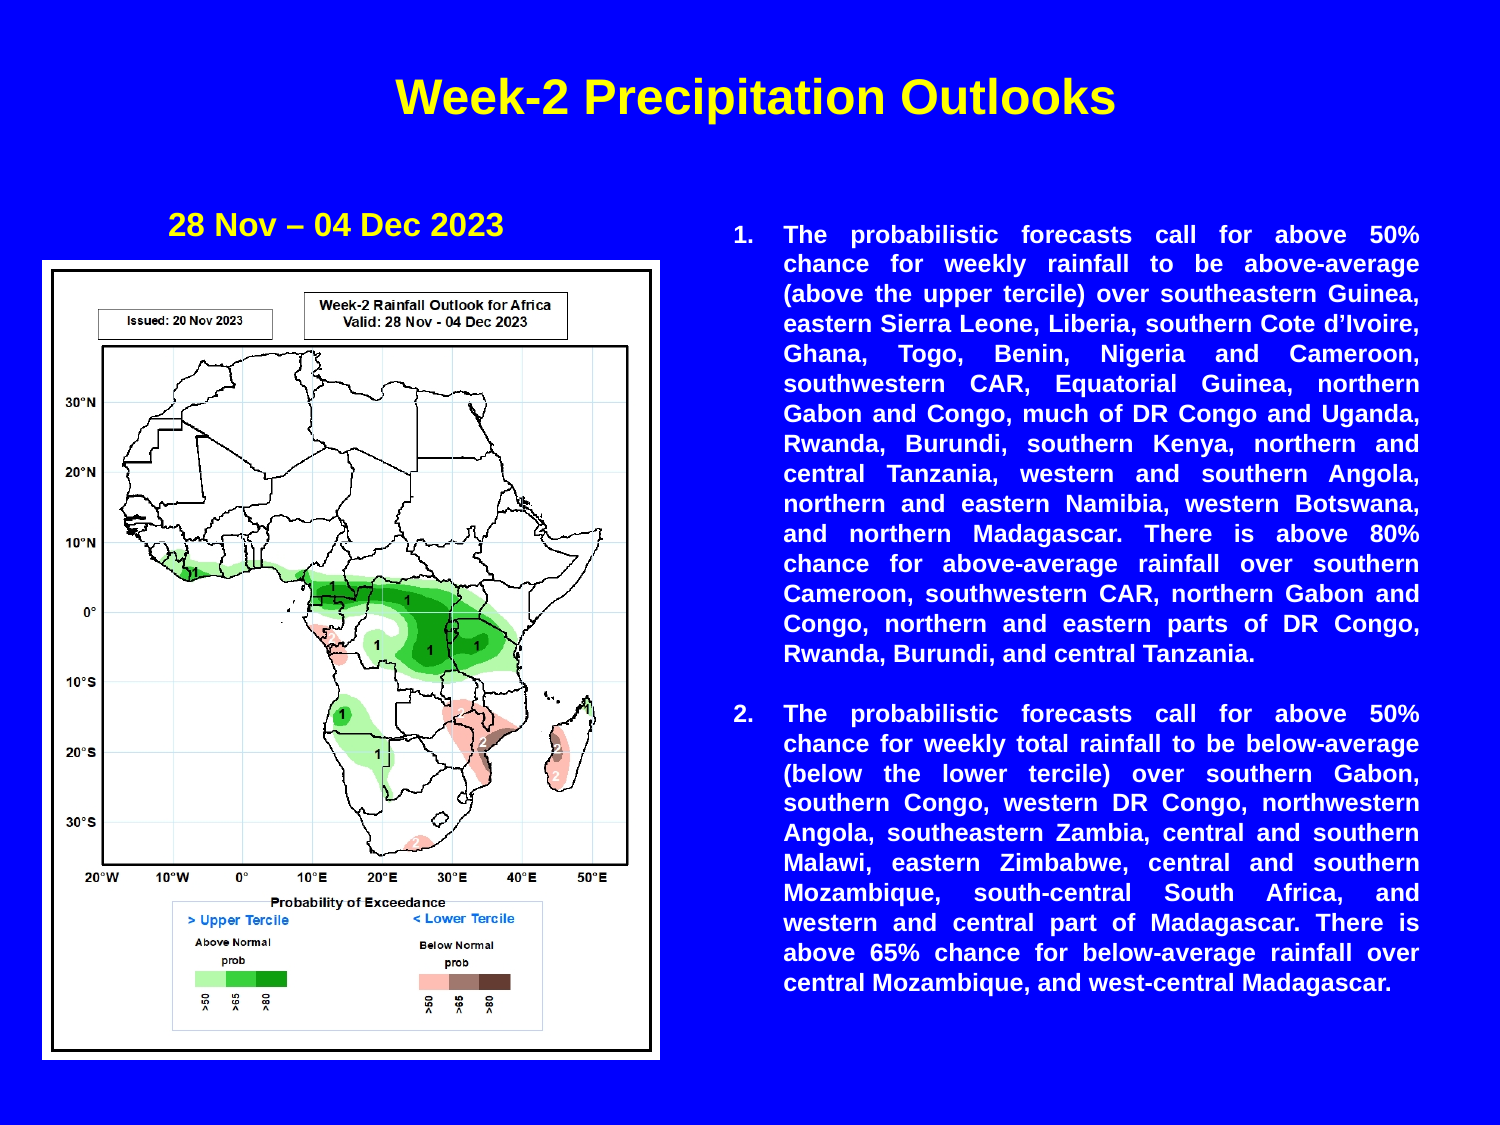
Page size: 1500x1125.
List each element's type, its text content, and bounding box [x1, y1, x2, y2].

text_box Week-2 Precipitation Outlooks [124, 49, 1388, 200]
text_box 28 Nov – 04 Dec 2023 [55, 195, 618, 251]
text_box The probabilistic forecasts call for above 50% chance for weekly rainfall to be above-average (above the upper tercile) over southeastern Guinea, eastern Sierra Leone, Liberia, southern Cote d’Ivoire, Ghana, Togo, Benin, Nigeria and Cameroon, southwestern CAR, Equatorial Guinea, northern Gabon and Congo, much of DR Congo and Uganda, Rwanda, Burundi, southern Kenya, northern and central Tanzania, western and southern Angola, northern and eastern Namibia, western Botswana, and northern Madagascar. There is above 80% chance for above-average rainfall over southern Cameroon, southwestern CAR, northern Gabon and Congo, northern and eastern parts of DR Congo, Rwanda, Burundi, and central Tanzania. The probabilistic forecasts call for above 50% chance for weekly total rainfall to be below-average (below the lower tercile) over southern Gabon, southern Congo, western DR Congo, northwestern Angola, southeastern Zambia, central and southern Malawi, eastern Zimbabwe, central and southern Mozambique, south-central South Africa, and western and central part of Madagascar. There is above 65% chance for below-average rainfall over central Mozambique, and west-central Madagascar. [693, 210, 1437, 1034]
picture [42, 260, 661, 1061]
